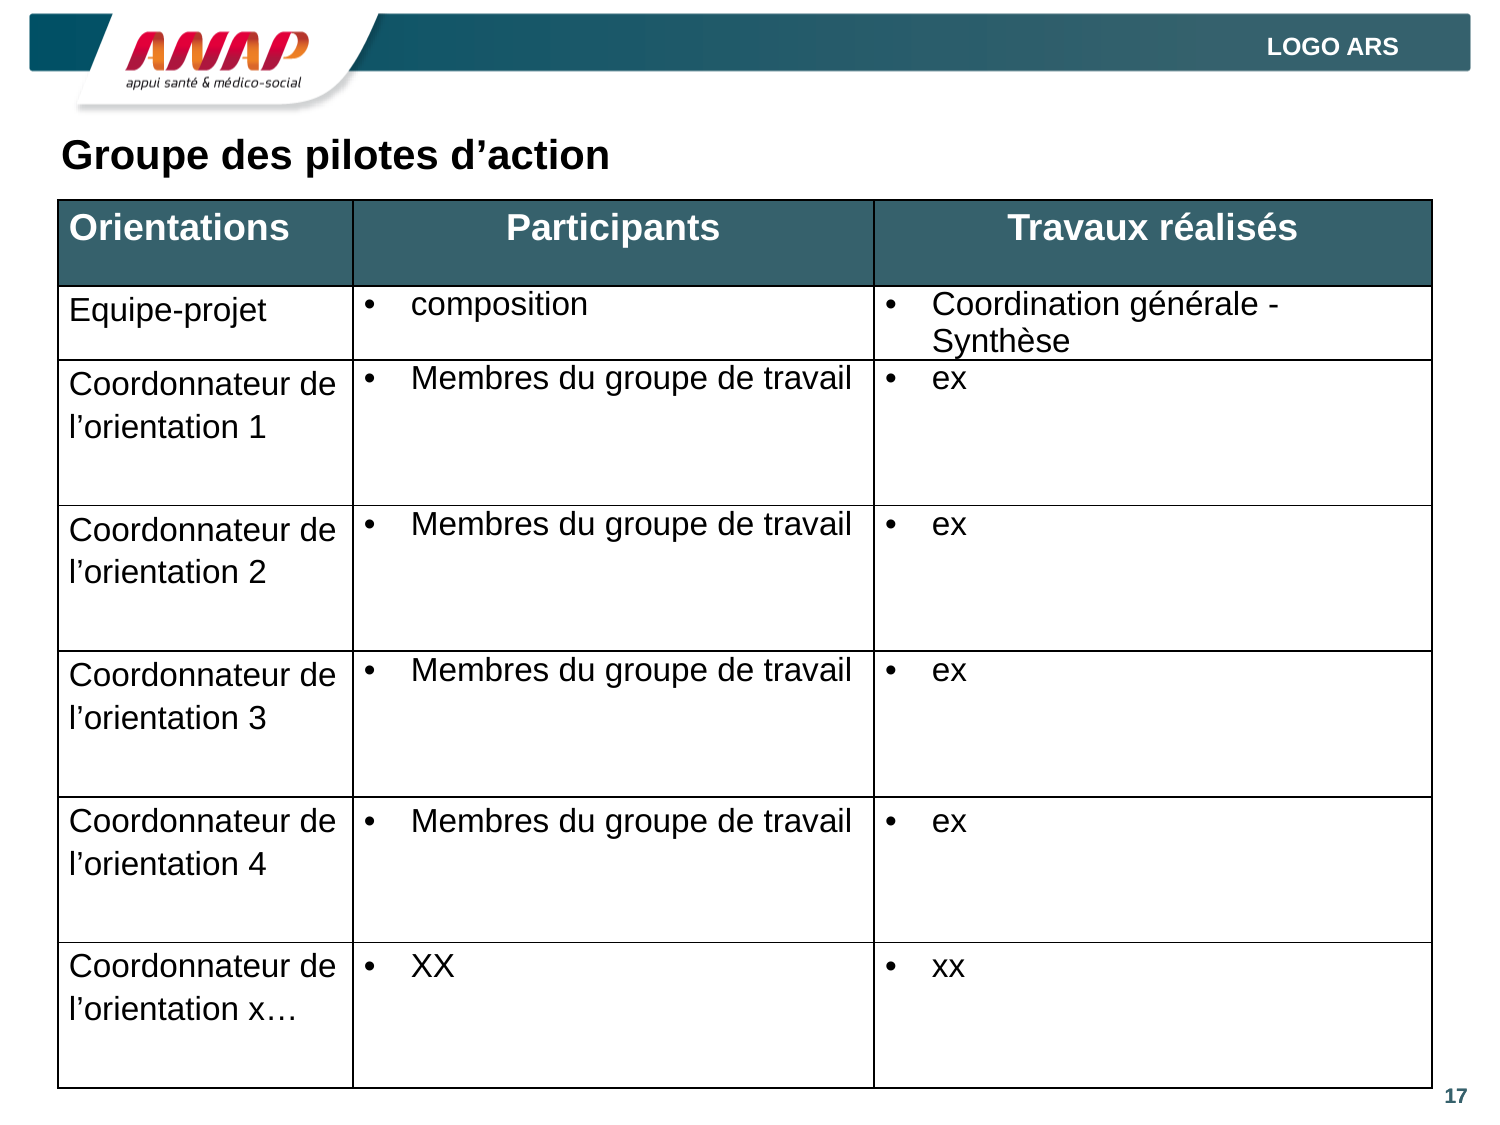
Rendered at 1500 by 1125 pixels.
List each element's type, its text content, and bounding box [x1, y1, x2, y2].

table_cell Coordonnateur de l’orientation 2 [59, 506, 352, 650]
table_cell ex [875, 798, 1431, 942]
table_cell ex [875, 506, 1431, 650]
table_cell Coordonnateur de l’orientation 4 [59, 798, 352, 942]
table_cell composition [354, 287, 873, 359]
title Groupe des pilotes d’action [46, 116, 1479, 190]
table_cell Membres du groupe de travail [354, 361, 873, 505]
table_cell Equipe-projet [59, 287, 352, 359]
text_box LOGO ARS [1252, 22, 1475, 68]
table_cell ex [875, 652, 1431, 796]
table_cell Membres du groupe de travail [354, 652, 873, 796]
table_cell xx [875, 943, 1431, 1087]
table_header Orientations [59, 201, 352, 285]
table_cell Coordination générale - Synthèse [875, 287, 1431, 359]
table_header Participants [354, 201, 873, 285]
table_cell Coordonnateur de l’orientation 3 [59, 652, 352, 796]
table_cell Coordonnateur de l’orientation 1 [59, 361, 352, 505]
table_cell ex [875, 361, 1431, 505]
table_cell Membres du groupe de travail [354, 798, 873, 942]
picture [0, 13, 1500, 116]
table_header Travaux réalisés [875, 201, 1431, 285]
table_cell XX [354, 943, 873, 1087]
table_cell Coordonnateur de l’orientation x… [59, 943, 352, 1087]
table_cell Membres du groupe de travail [354, 506, 873, 650]
